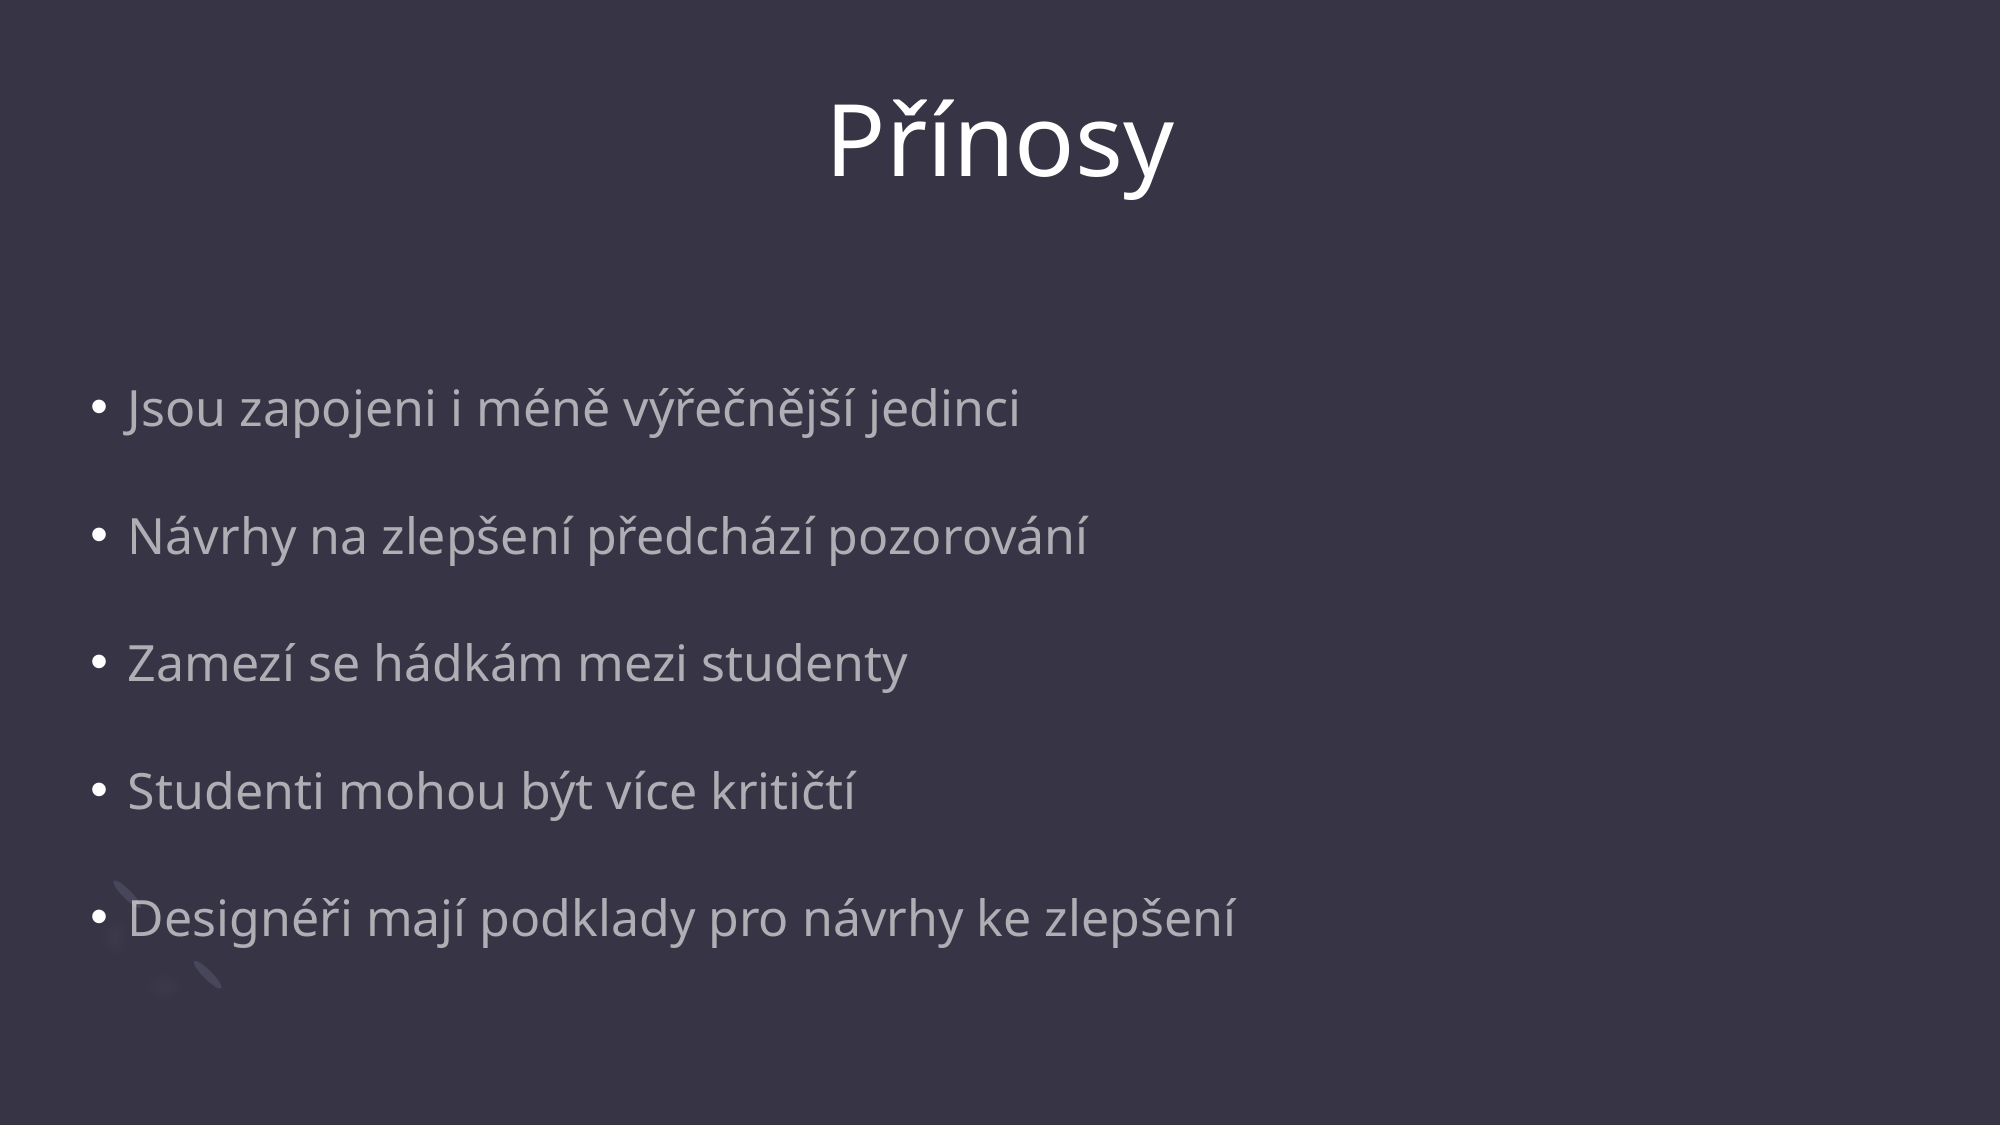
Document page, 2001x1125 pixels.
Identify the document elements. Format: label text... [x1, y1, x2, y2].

title Přínosy [90, 90, 1910, 309]
list Jsou zapojeni i méně výřečnější jedinci Návrhy na zlepšení předchází pozorování Zamezí se hádkám mezi studenty Studenti mohou být více kritičtí Designéři mají podklady pro návrhy ke zlepšení [90, 346, 1910, 1000]
